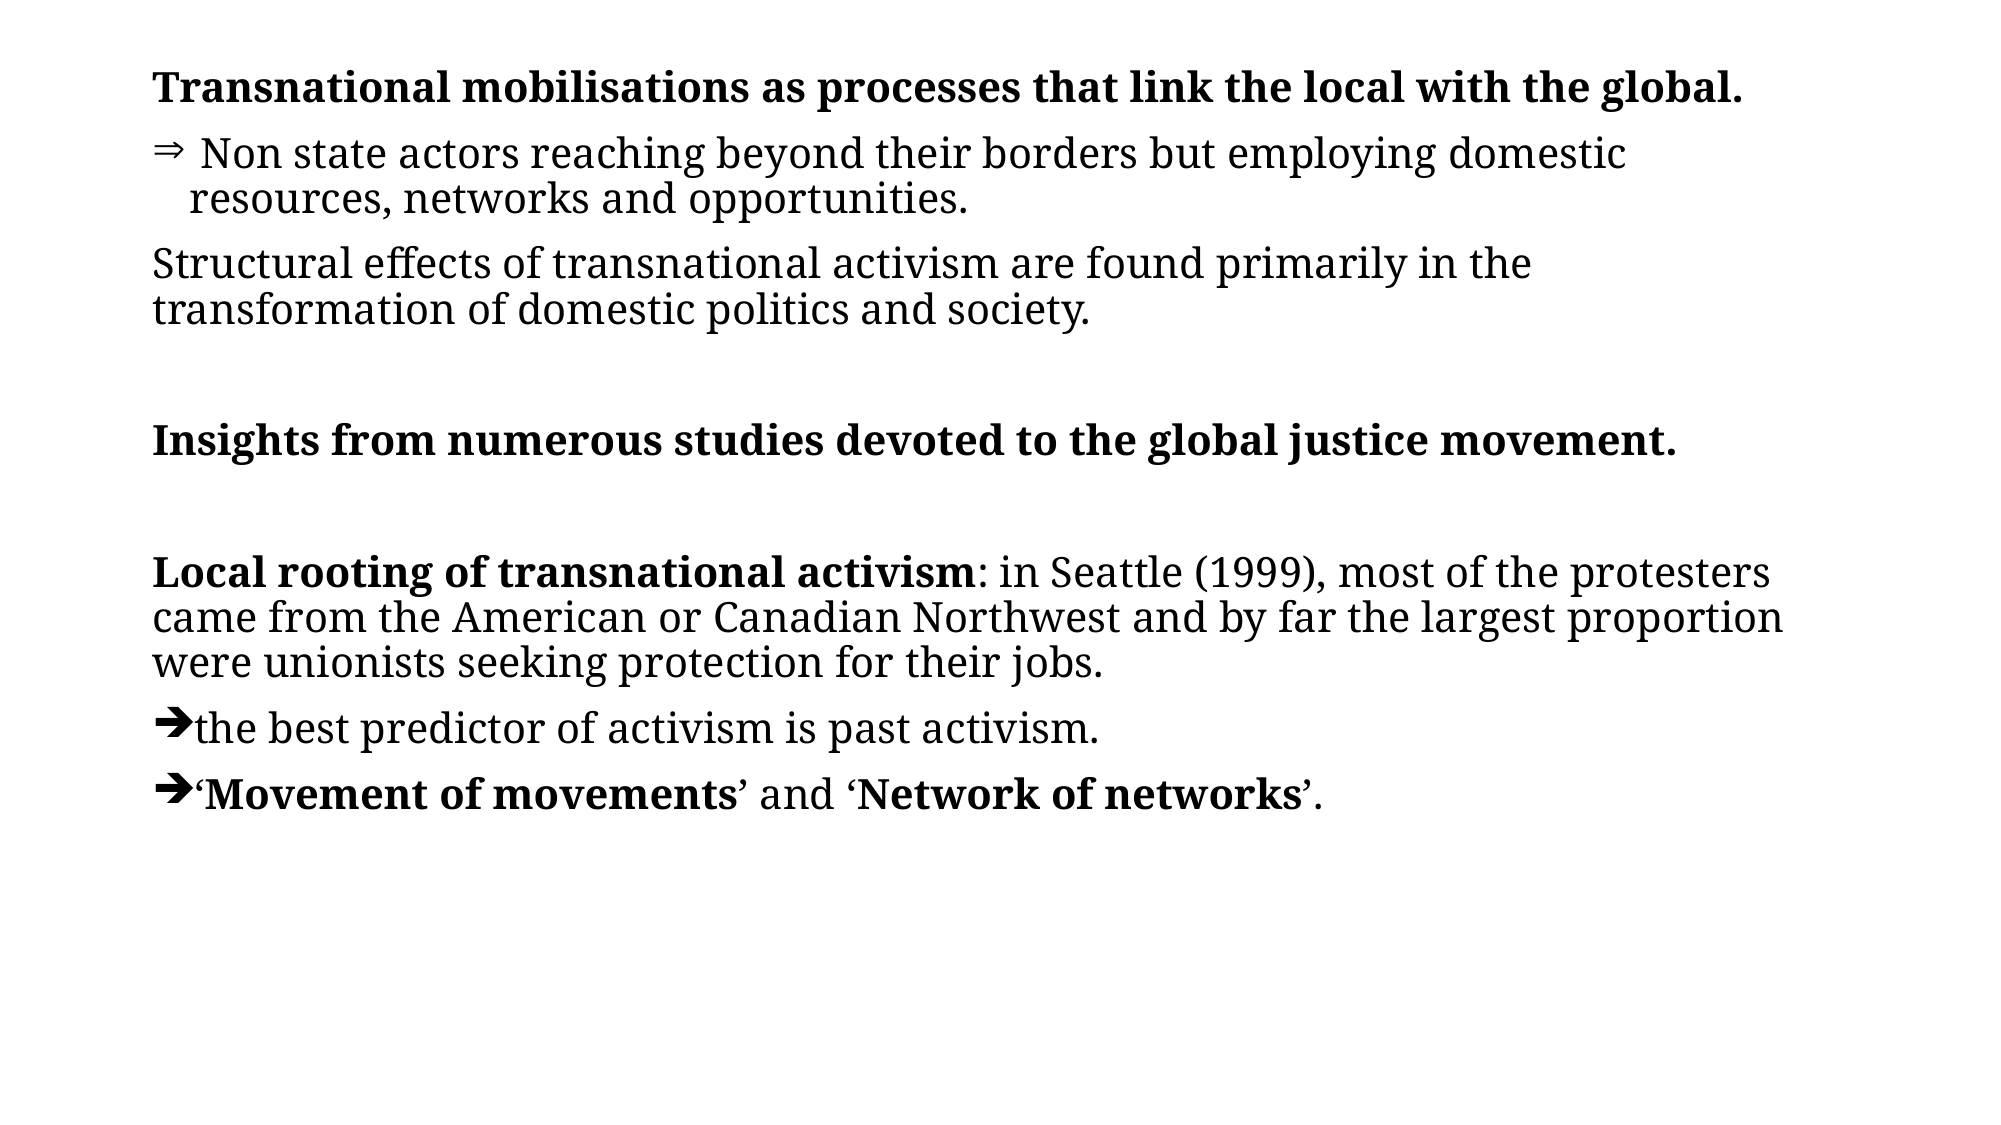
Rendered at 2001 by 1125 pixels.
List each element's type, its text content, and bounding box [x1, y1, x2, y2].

list Transnational mobilisations as processes that link the local with the global. Non state actors reaching beyond their borders but employing domestic resources, networks and opportunities. Structural effects of transnational activism are found primarily in the transformation of domestic politics and society. Insights from numerous studies devoted to the global justice movement. Local rooting of transnational activism: in Seattle (1999), most of the protesters came from the American or Canadian Northwest and by far the largest proportion were unionists seeking protection for their jobs. the best predictor of activism is past activism. ‘Movement of movements’ and ‘Network of networks’. [137, 58, 1821, 1014]
